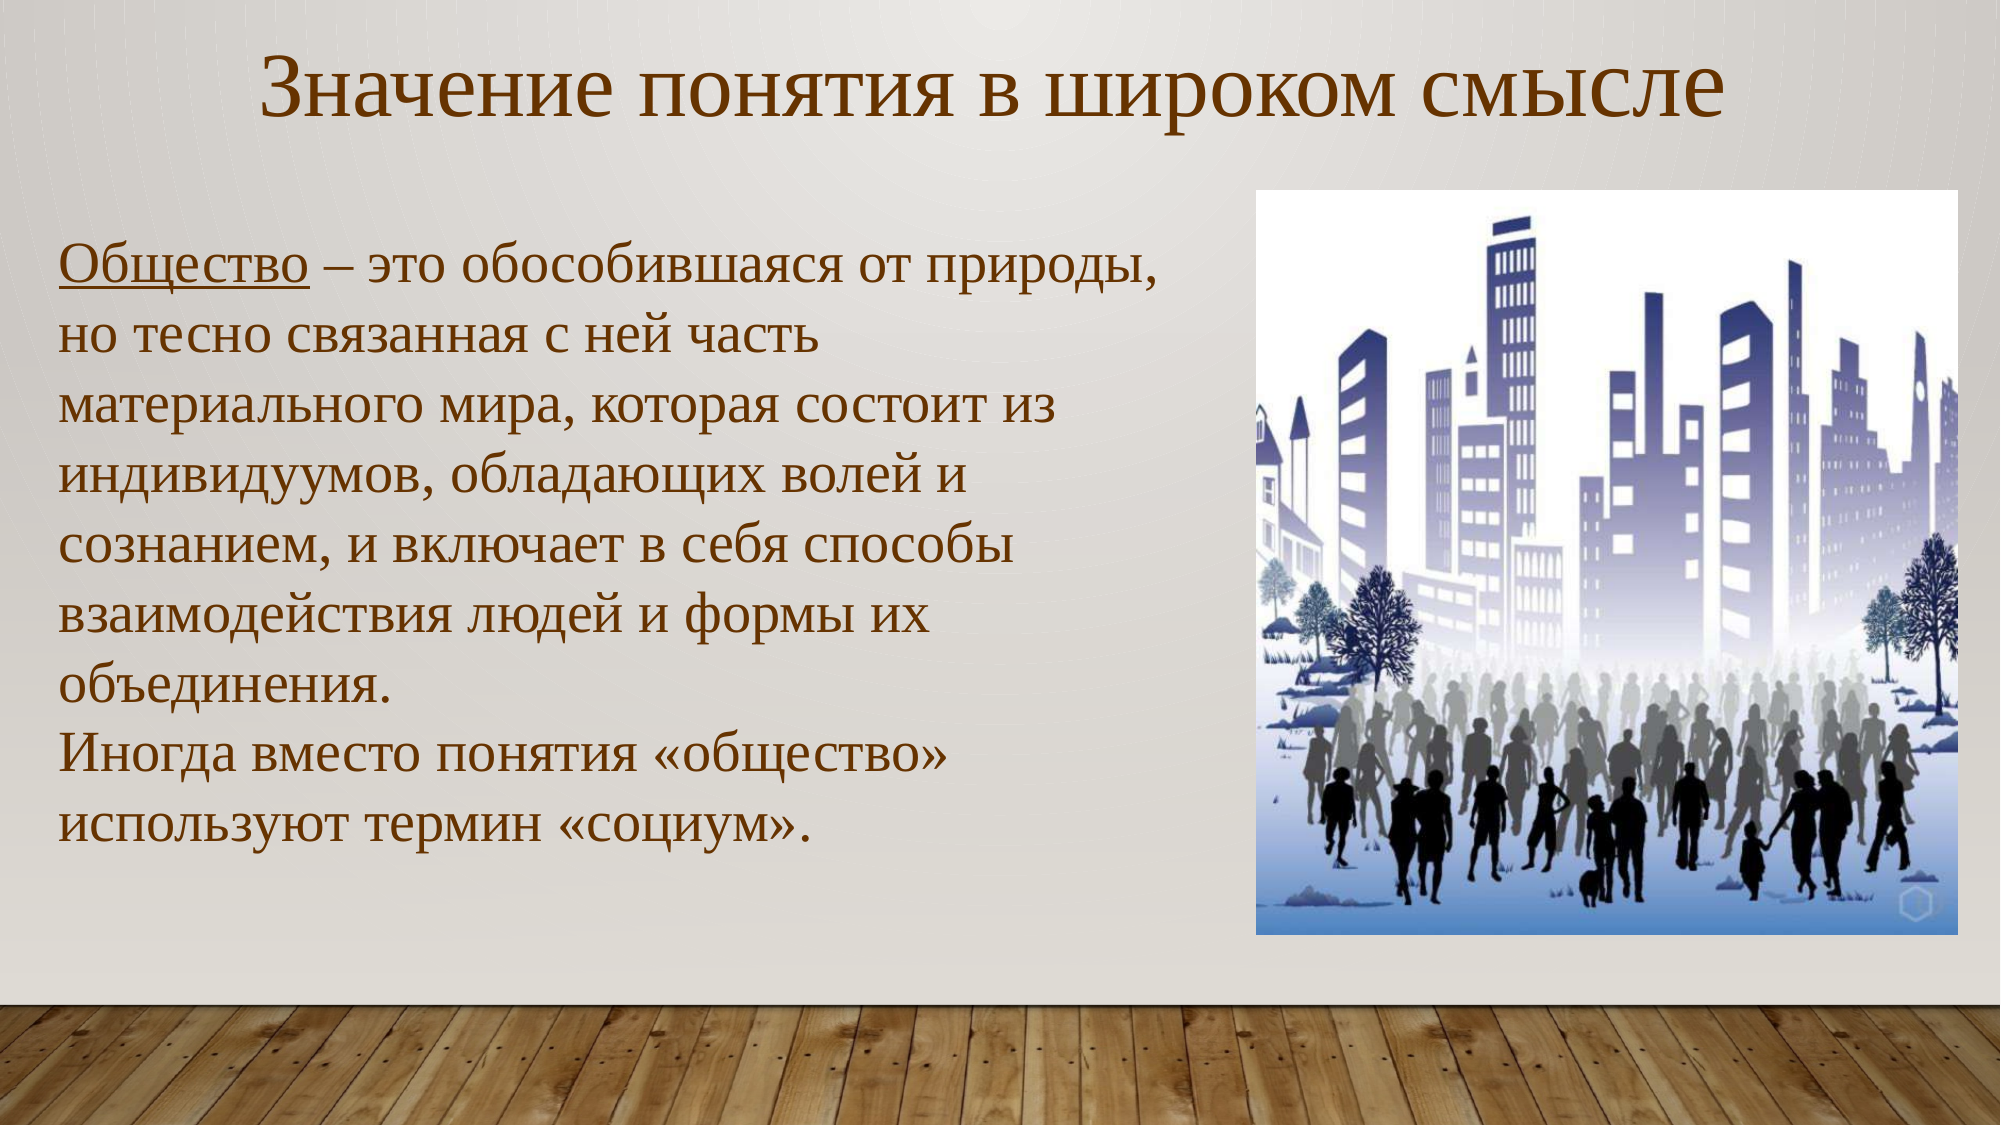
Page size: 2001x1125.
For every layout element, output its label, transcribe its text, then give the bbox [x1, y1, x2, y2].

text_box Значение понятия в широком смысле [42, 9, 1969, 214]
text_box Общество – это обособившаяся от природы, но тесно связанная с ней часть материального мира, которая состоит из индивидуумов, обладающих волей и сознанием, и включает в себя способы взаимодействия людей и формы их объединения. Иногда вместо понятия «общество» используют термин «социум». [43, 216, 1214, 861]
picture [1255, 190, 1958, 935]
picture [0, 1005, 2000, 1125]
